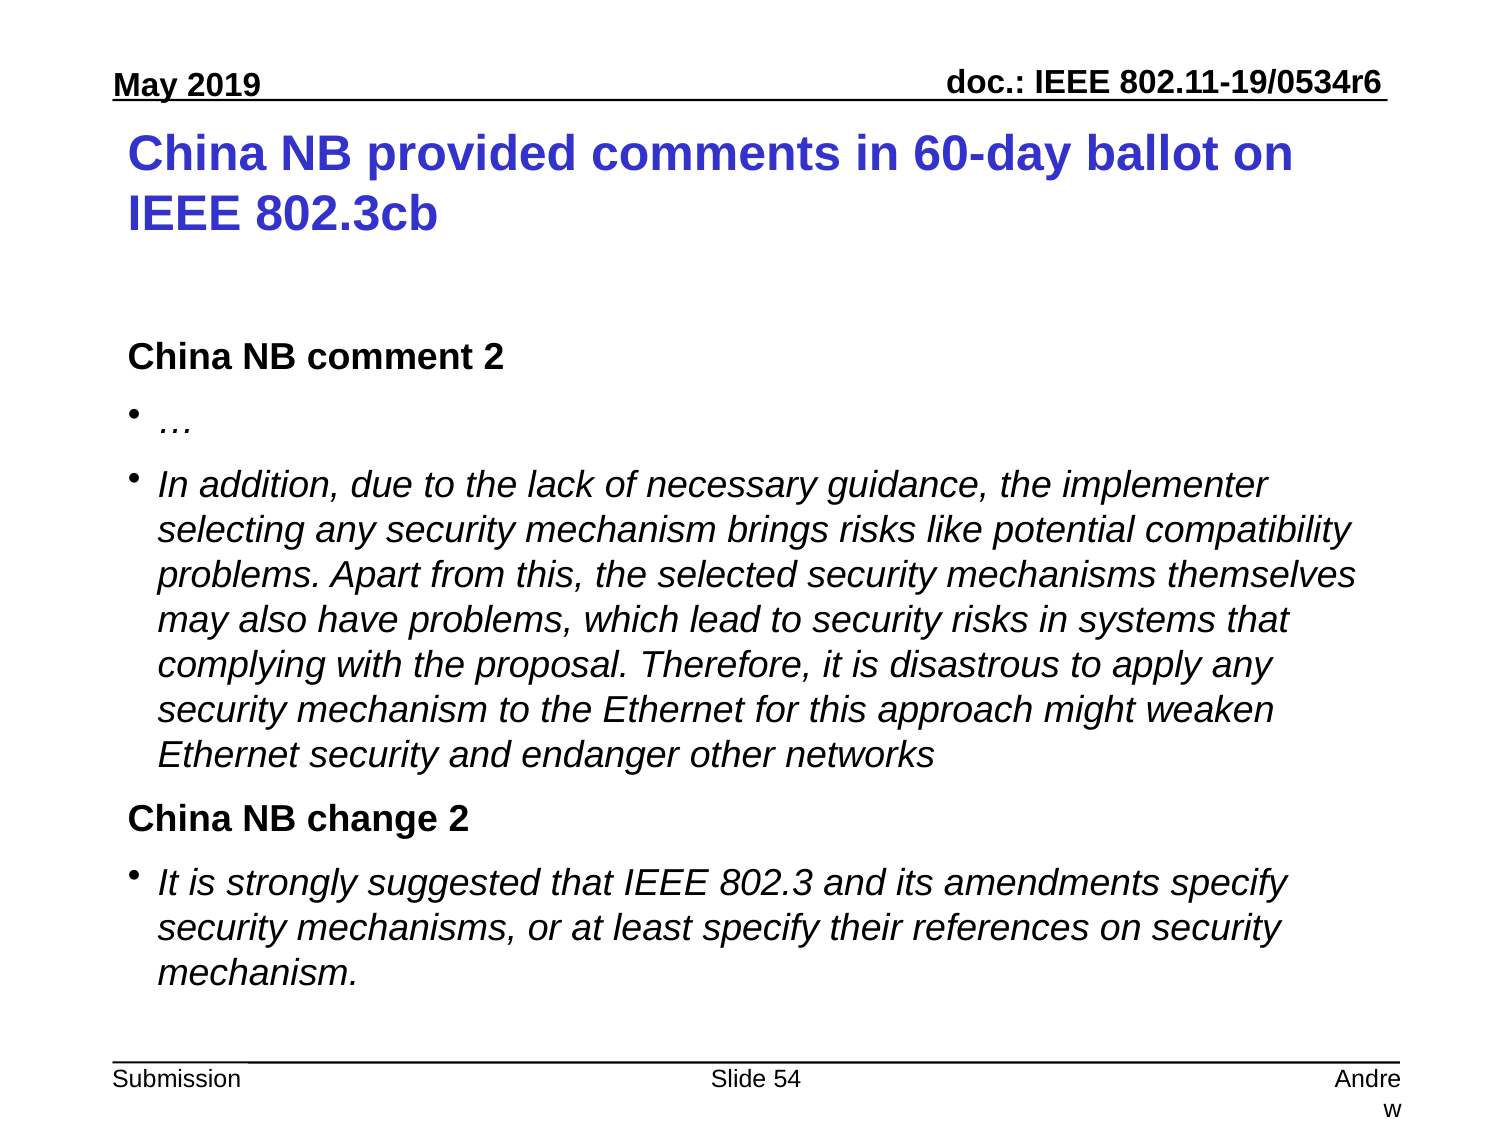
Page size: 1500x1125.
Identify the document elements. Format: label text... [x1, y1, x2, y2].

title China NB provided comments in 60-day ballot on IEEE 802.3cb [112, 112, 1388, 288]
list China NB comment 2 … In addition, due to the lack of necessary guidance, the implementer selecting any security mechanism brings risks like potential compatibility problems. Apart from this, the selected security mechanisms themselves may also have problems, which lead to security risks in systems that complying with the proposal. Therefore, it is disastrous to apply any security mechanism to the Ethernet for this approach might weaken Ethernet security and endanger other networks China NB change 2 It is strongly suggested that IEEE 802.3 and its amendments specify security mechanisms, or at least specify their references on security mechanism. [112, 324, 1388, 1000]
footer Andrew Myles, Cisco [1320, 1061, 1402, 1093]
slide_number Slide 54 [709, 1061, 803, 1093]
